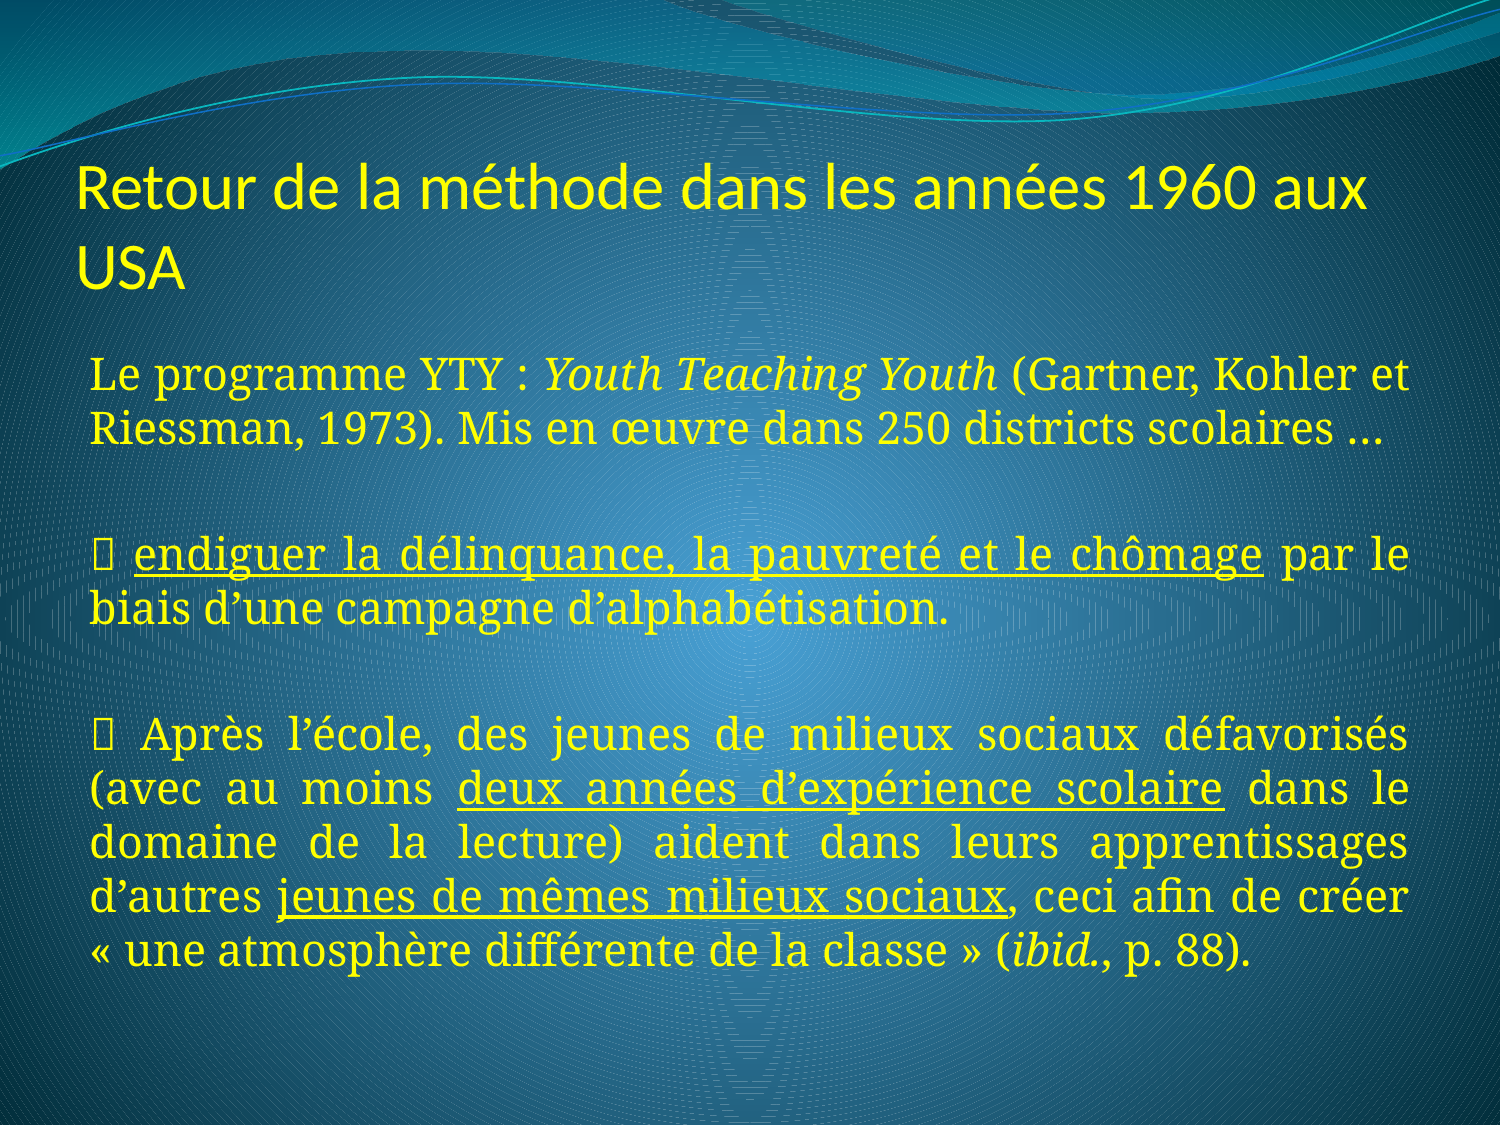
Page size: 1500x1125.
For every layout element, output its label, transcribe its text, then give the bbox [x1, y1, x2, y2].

list Le programme YTY : Youth Teaching Youth (Gartner, Kohler et Riessman, 1973). Mis en œuvre dans 250 districts scolaires …  endiguer la délinquance, la pauvreté et le chômage par le biais d’une campagne d’alphabétisation.  Après l’école, des jeunes de milieux sociaux défavorisés (avec au moins deux années d’expérience scolaire dans le domaine de la lecture) aident dans leurs apprentissages d’autres jeunes de mêmes milieux sociaux, ceci afin de créer « une atmosphère différente de la classe » (ibid., p. 88). [75, 338, 1425, 1038]
title Retour de la méthode dans les années 1960 aux USA [75, 115, 1425, 303]
